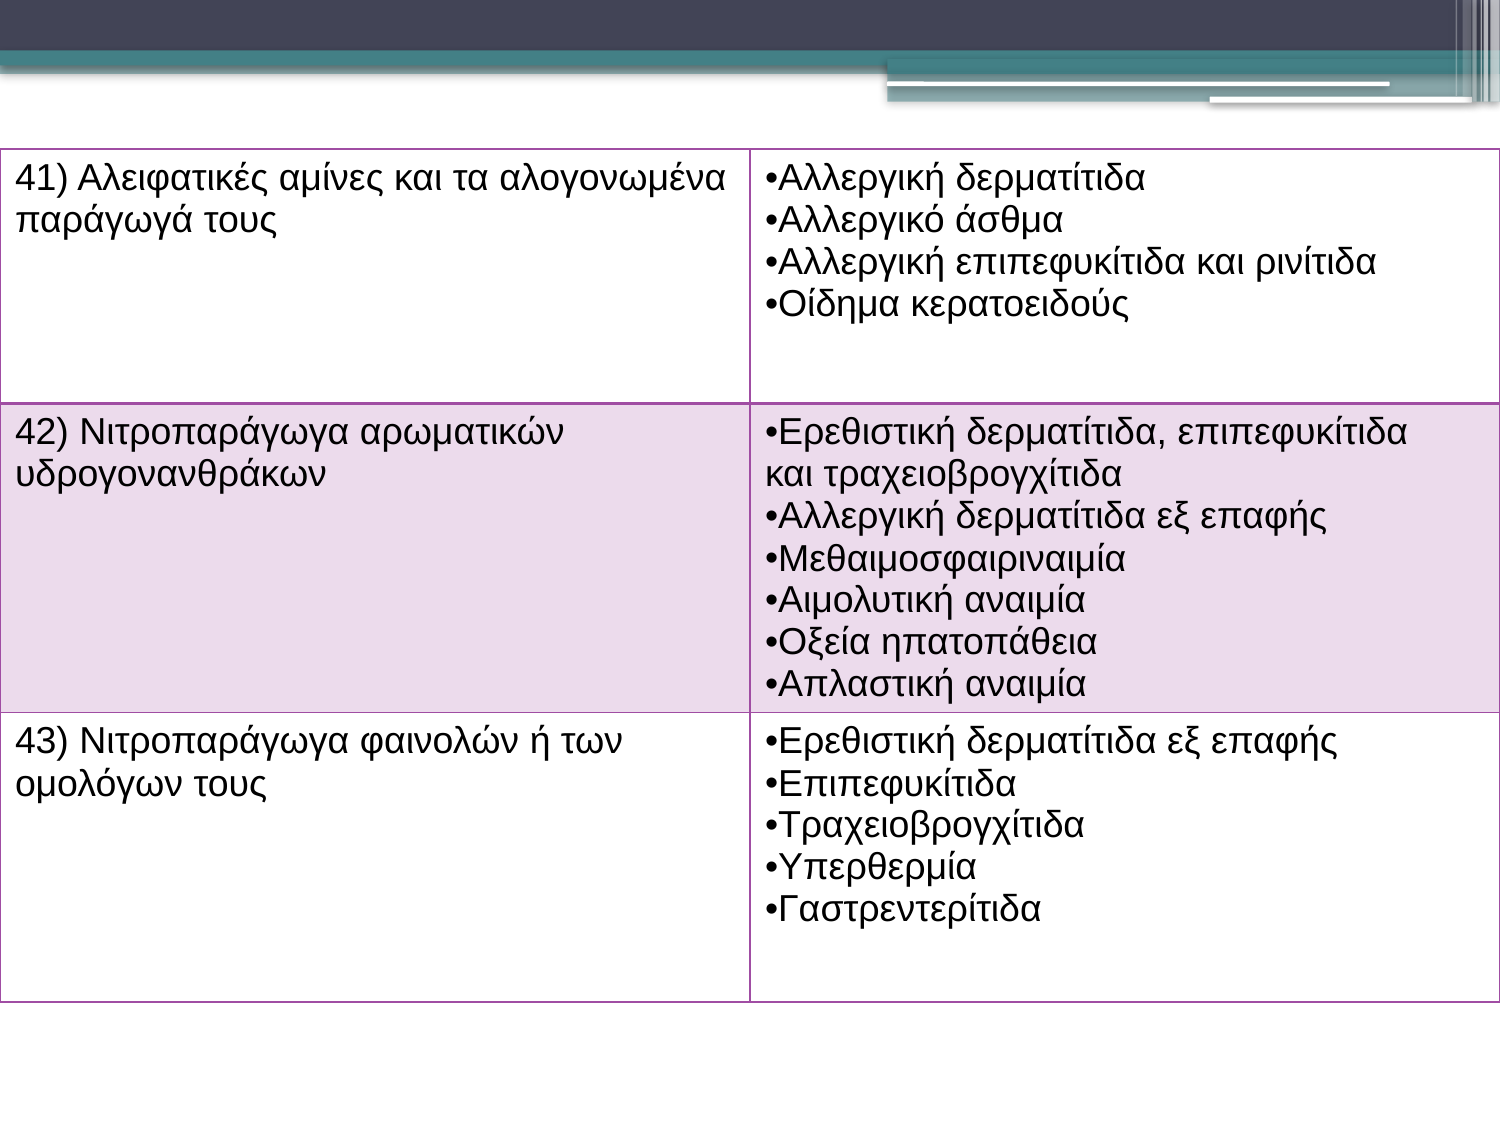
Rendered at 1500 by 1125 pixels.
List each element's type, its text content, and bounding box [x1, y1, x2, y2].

table_cell Ερεθιστική δερματίτιδα, επιπεφυκίτιδα και τραχειοβρογχίτιδα Αλλεργική δερματίτιδα εξ επαφής Μεθαιμοσφαιριναιμία Αιμολυτική αναιμία Οξεία ηπατοπάθεια Απλαστική αναιμία [751, 405, 1499, 712]
table_cell Ερεθιστική δερματίτιδα εξ επαφής Επιπεφυκίτιδα Τραχειοβρογχίτιδα Υπερθερμία Γαστρεντερίτιδα [751, 713, 1499, 1001]
table_header 41) Αλειφατικές αμίνες και τα αλογονωμένα παράγωγά τους [1, 150, 749, 402]
table_cell 42) Νιτροπαράγωγα αρωματικών υδρογονανθράκων [1, 405, 749, 712]
table_header Αλλεργική δερματίτιδα Αλλεργικό άσθμα Αλλεργική επιπεφυκίτιδα και ρινίτιδα Οίδημα κερατοειδούς [751, 150, 1499, 402]
table_cell 43) Νιτροπαράγωγα φαινολών ή των ομολόγων τους [1, 713, 749, 1001]
